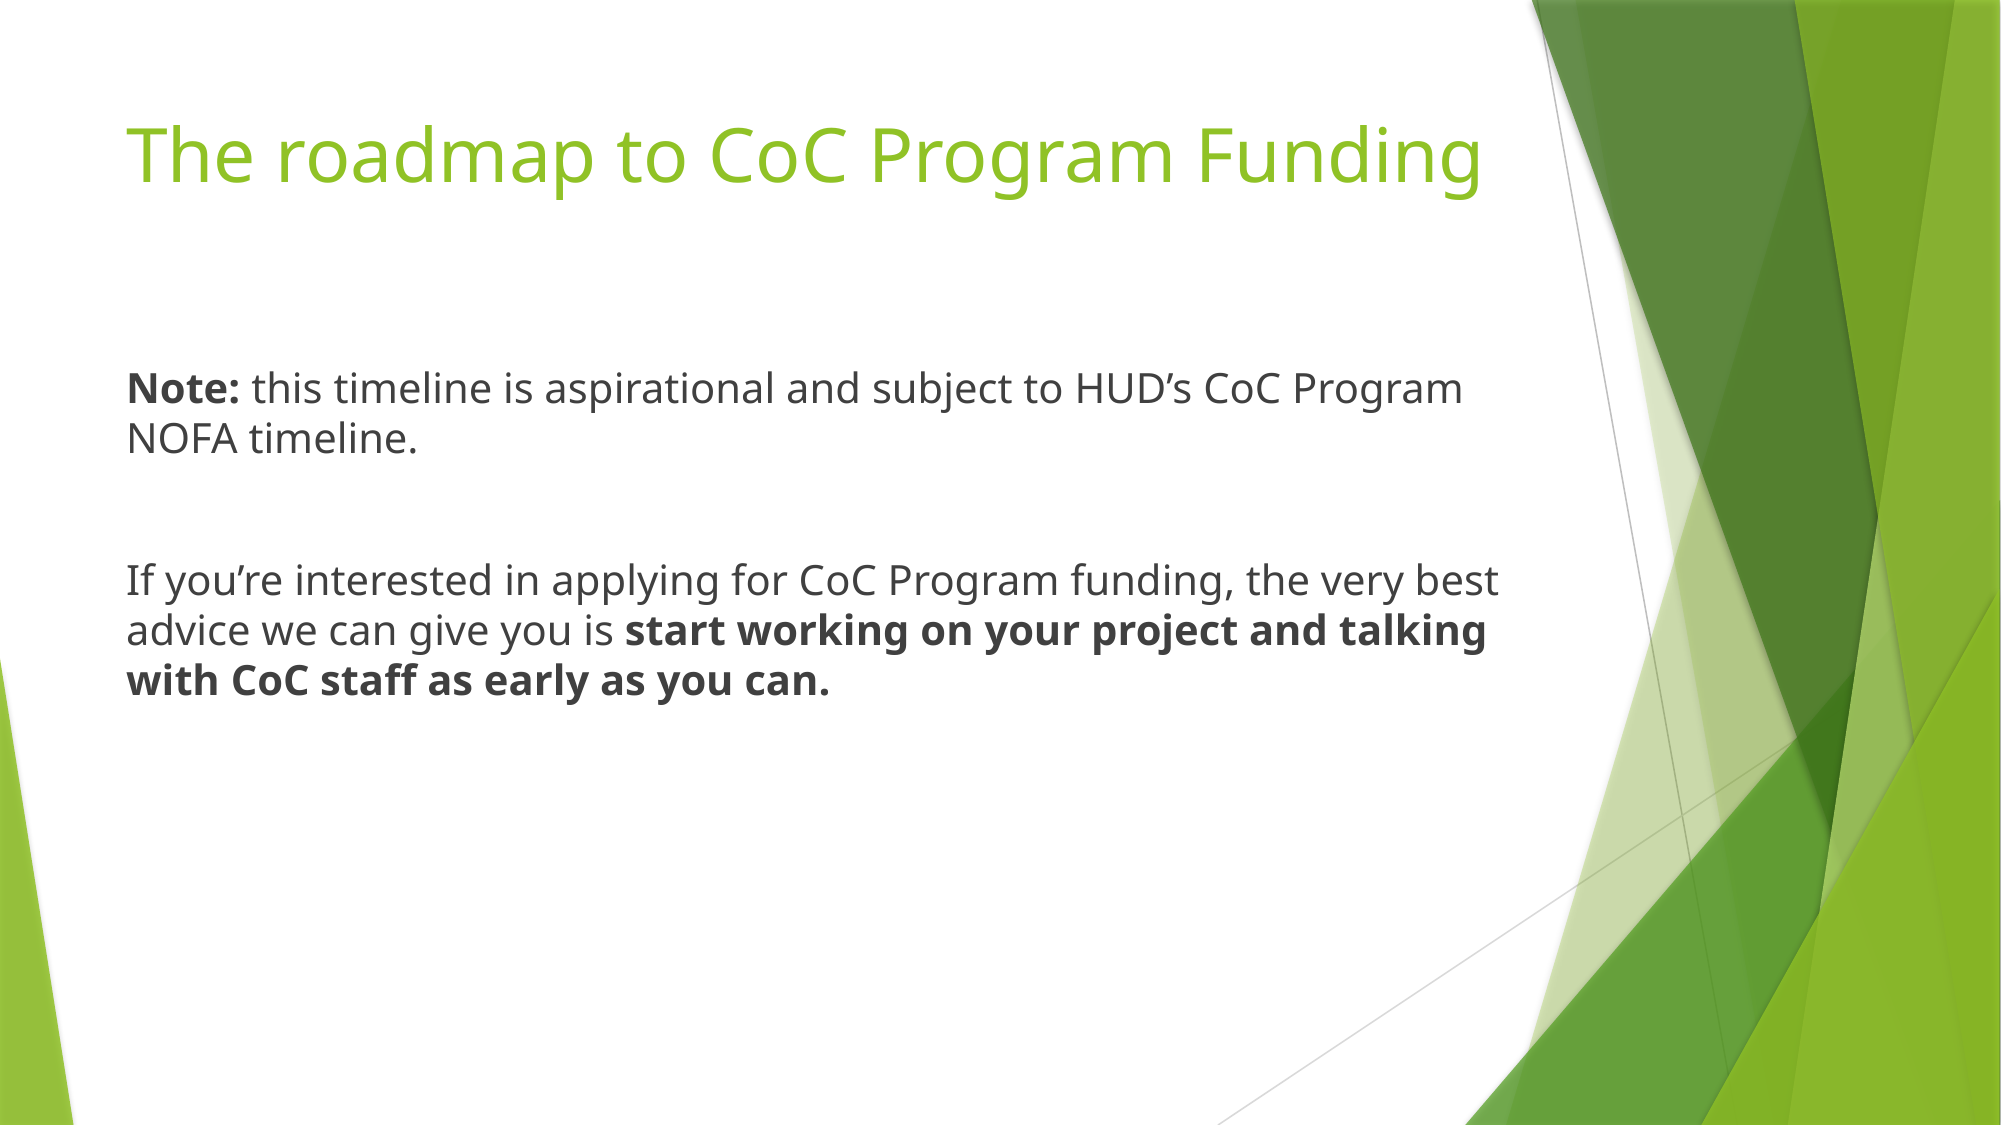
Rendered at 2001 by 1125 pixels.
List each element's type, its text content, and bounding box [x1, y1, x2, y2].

list Note: this timeline is aspirational and subject to HUD’s CoC Program NOFA timeline. If you’re interested in applying for CoC Program funding, the very best advice we can give you is start working on your project and talking with CoC staff as early as you can. [111, 354, 1522, 992]
title The roadmap to CoC Program Funding [111, 99, 1522, 317]
